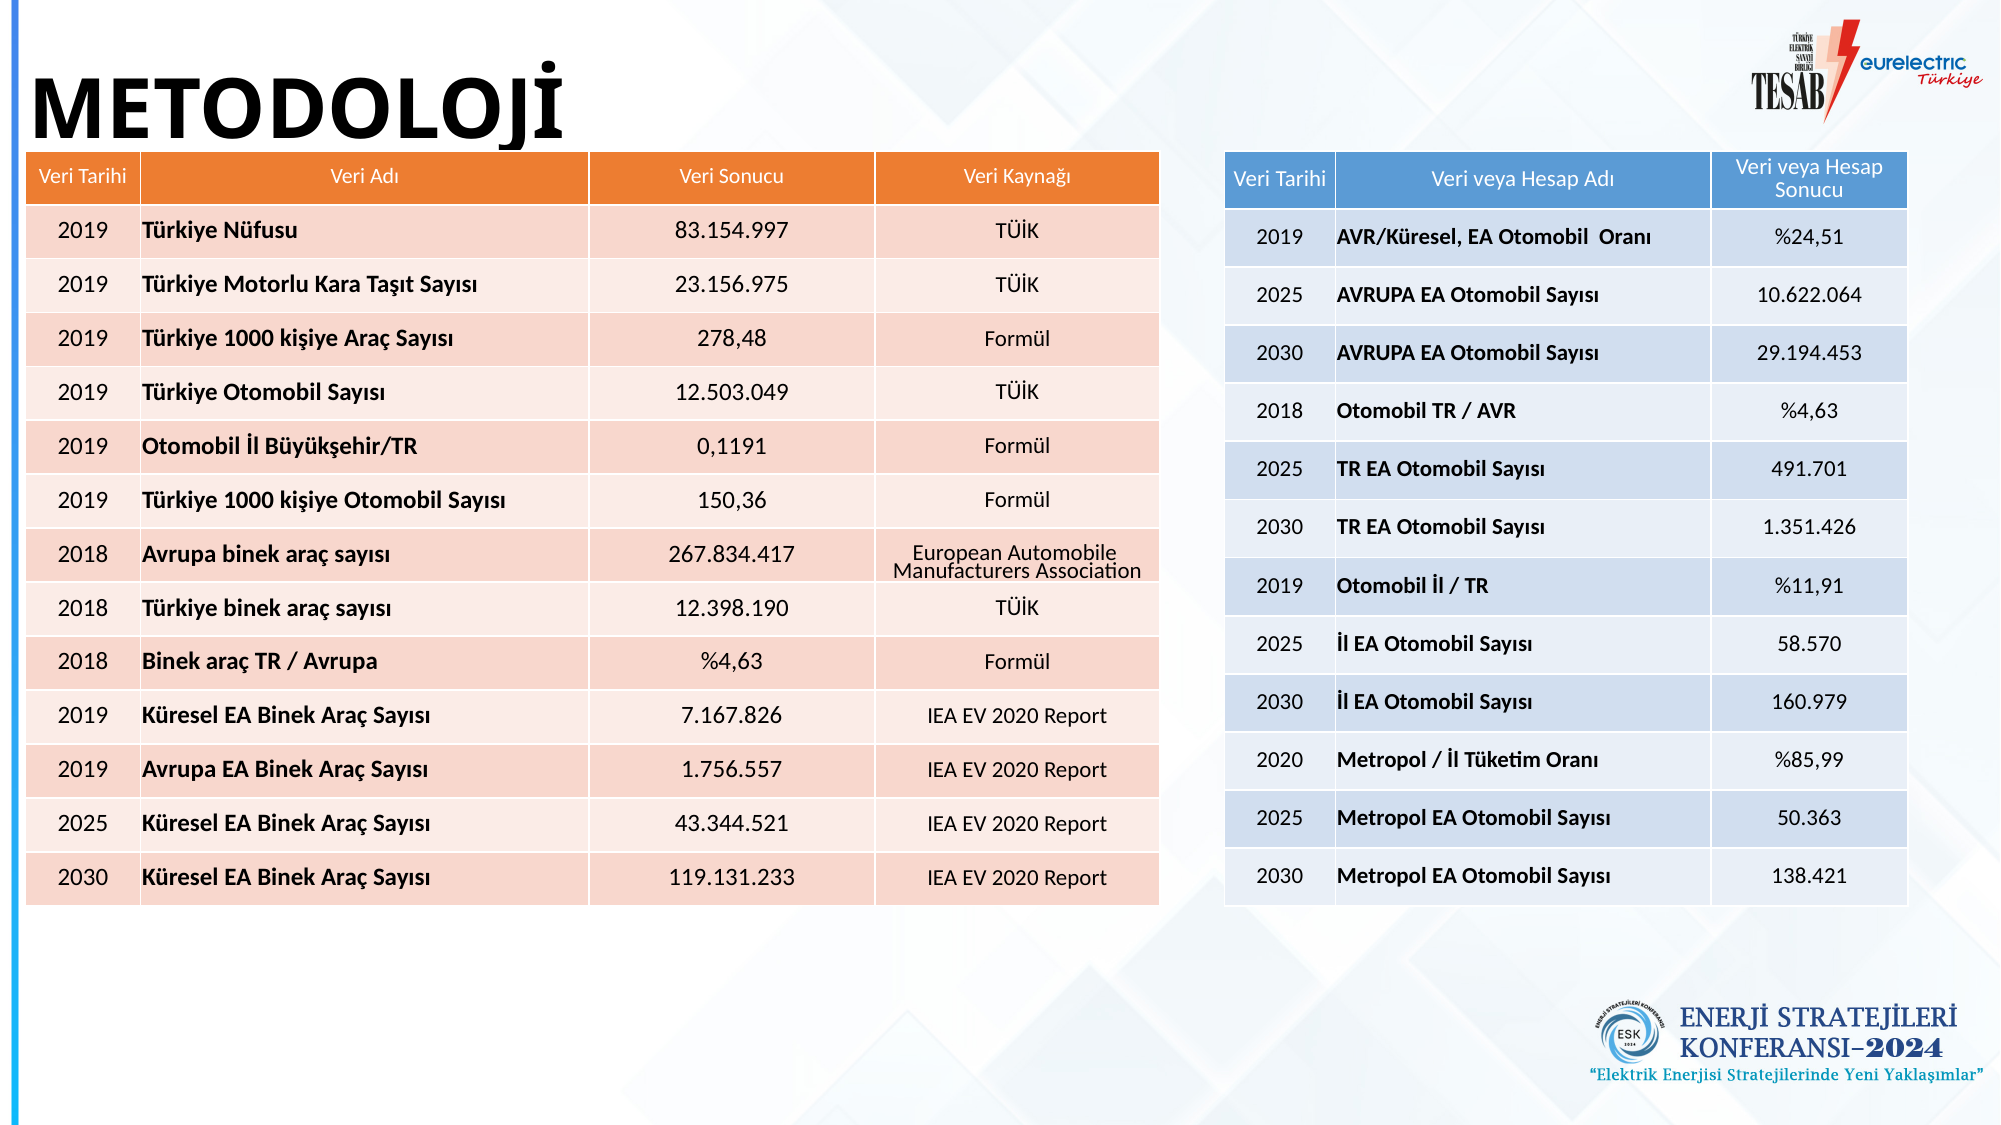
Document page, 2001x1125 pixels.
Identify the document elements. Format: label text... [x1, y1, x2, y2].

table_cell Küresel EA Binek Araç Sayısı [141, 691, 588, 743]
table_cell Türkiye 1000 kişiye Otomobil Sayısı [141, 475, 588, 527]
table_cell %85,99 [1712, 733, 1907, 789]
table_cell IEA EV 2020 Report [876, 853, 1159, 905]
table_cell %24,51 [1712, 210, 1907, 266]
table_cell Türkiye Nüfusu [141, 206, 588, 258]
table_cell TR EA Otomobil Sayısı [1336, 442, 1710, 499]
table_cell Formül [876, 421, 1159, 473]
table_cell European Automobile Manufacturers Association [876, 529, 1159, 581]
table_cell 160.979 [1712, 675, 1907, 731]
table_cell 2025 [1225, 791, 1335, 847]
table_cell Metropol EA Otomobil Sayısı [1336, 849, 1710, 905]
table_cell IEA EV 2020 Report [876, 799, 1159, 851]
table_cell Otomobil İl Büyükşehir/TR [141, 421, 588, 473]
table_cell 1.756.557 [590, 745, 874, 797]
table_header Veri Sonucu [590, 152, 874, 204]
table_cell 2019 [26, 313, 140, 366]
table_cell 0,1191 [590, 421, 874, 473]
table_cell 2025 [1225, 617, 1335, 673]
table_cell TR EA Otomobil Sayısı [1336, 500, 1710, 557]
table_header Veri veya Hesap Adı [1336, 152, 1710, 208]
table_cell 267.834.417 [590, 529, 874, 581]
table_cell 7.167.826 [590, 691, 874, 743]
table_cell %4,63 [590, 637, 874, 689]
table_cell Avrupa EA Binek Araç Sayısı [141, 745, 588, 797]
table_cell TÜİK [876, 367, 1159, 419]
table_cell 138.421 [1712, 849, 1907, 905]
table_cell Formül [876, 475, 1159, 527]
table_cell %4,63 [1712, 384, 1907, 440]
table_cell AVRUPA EA Otomobil Sayısı [1336, 268, 1710, 324]
table_cell Türkiye 1000 kişiye Araç Sayısı [141, 313, 588, 366]
table_cell İl EA Otomobil Sayısı [1336, 675, 1710, 731]
table_cell İl EA Otomobil Sayısı [1336, 617, 1710, 673]
table_cell IEA EV 2020 Report [876, 745, 1159, 797]
table_cell AVR/Küresel, EA Otomobil Oranı [1336, 210, 1710, 266]
table_cell 2019 [26, 475, 140, 527]
table_cell %11,91 [1712, 558, 1907, 615]
table_cell Küresel EA Binek Araç Sayısı [141, 853, 588, 905]
table_cell 2019 [26, 691, 140, 743]
table_cell 491.701 [1712, 442, 1907, 499]
table_cell 2018 [26, 529, 140, 581]
table_cell Otomobil TR / AVR [1336, 384, 1710, 440]
table_cell 2018 [26, 583, 140, 635]
table_cell Türkiye Otomobil Sayısı [141, 367, 588, 419]
table_cell 2025 [1225, 442, 1335, 499]
table_cell 2030 [1225, 326, 1335, 382]
table_cell 2030 [1225, 849, 1335, 905]
table_cell 2025 [26, 799, 140, 851]
table_cell AVRUPA EA Otomobil Sayısı [1336, 326, 1710, 382]
table_header Veri Kaynağı [876, 152, 1159, 204]
table_cell IEA EV 2020 Report [876, 691, 1159, 743]
table_cell TÜİK [876, 206, 1159, 258]
table_header Veri Tarihi [1225, 152, 1335, 208]
table_header Veri veya Hesap Sonucu [1712, 152, 1907, 208]
table_cell TÜİK [876, 583, 1159, 635]
table_cell 2019 [1225, 210, 1335, 266]
table_cell 23.156.975 [590, 259, 874, 312]
table_cell Metropol EA Otomobil Sayısı [1336, 791, 1710, 847]
table_cell 12.503.049 [590, 367, 874, 419]
table_cell 2019 [26, 421, 140, 473]
table_cell 2019 [26, 259, 140, 312]
table_cell 83.154.997 [590, 206, 874, 258]
table_cell 278,48 [590, 313, 874, 366]
table_cell Otomobil İl / TR [1336, 558, 1710, 615]
table_cell Avrupa binek araç sayısı [141, 529, 588, 581]
table_cell 12.398.190 [590, 583, 874, 635]
table_header Veri Adı [141, 152, 588, 204]
table_cell 2019 [26, 745, 140, 797]
table_cell 2019 [1225, 558, 1335, 615]
table_cell 2025 [1225, 268, 1335, 324]
table_cell 1.351.426 [1712, 500, 1907, 557]
table_cell 2030 [1225, 500, 1335, 557]
table_cell Türkiye Motorlu Kara Taşıt Sayısı [141, 259, 588, 312]
table_cell Formül [876, 637, 1159, 689]
title METODOLOJİ [13, 3, 1739, 221]
table_cell 2018 [1225, 384, 1335, 440]
table_cell Türkiye binek araç sayısı [141, 583, 588, 635]
table_cell 2019 [26, 367, 140, 419]
table_cell 2020 [1225, 733, 1335, 789]
picture [0, 0, 2001, 1125]
table_cell 58.570 [1712, 617, 1907, 673]
table_cell 150,36 [590, 475, 874, 527]
table_cell TÜİK [876, 259, 1159, 312]
table_cell 2030 [1225, 675, 1335, 731]
table_cell 2018 [26, 637, 140, 689]
table_cell Metropol / İl Tüketim Oranı [1336, 733, 1710, 789]
table_cell 10.622.064 [1712, 268, 1907, 324]
table_cell 50.363 [1712, 791, 1907, 847]
table_cell 2030 [26, 853, 140, 905]
table_cell 29.194.453 [1712, 326, 1907, 382]
table_cell 2019 [26, 206, 140, 258]
table_header Veri Tarihi [26, 152, 140, 204]
table_cell 43.344.521 [590, 799, 874, 851]
table_cell 119.131.233 [590, 853, 874, 905]
table_cell Formül [876, 313, 1159, 366]
table_cell Binek araç TR / Avrupa [141, 637, 588, 689]
table_cell Küresel EA Binek Araç Sayısı [141, 799, 588, 851]
